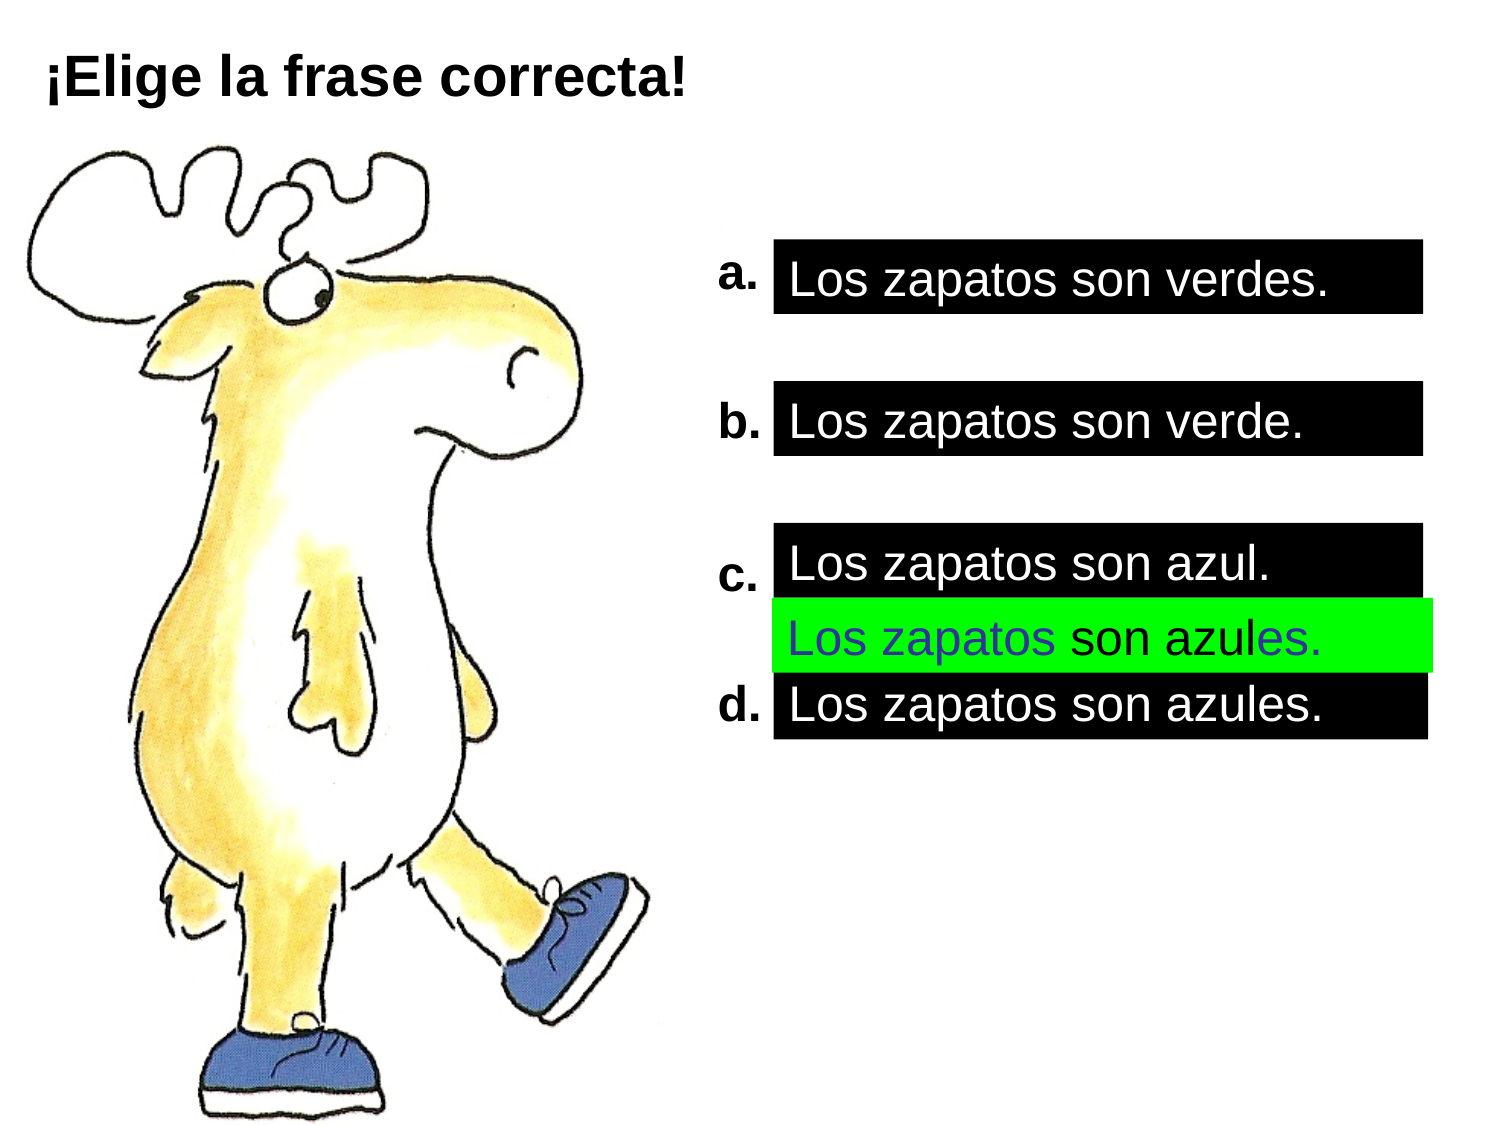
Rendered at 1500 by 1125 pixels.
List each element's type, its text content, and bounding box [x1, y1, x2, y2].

text_box Los zapatos son verdes. [773, 239, 1424, 314]
picture [0, 125, 722, 1125]
text_box Los zapatos son azules. [772, 597, 1433, 673]
text_box d. [722, 664, 786, 740]
text_box b. [722, 381, 786, 456]
text_box a. [722, 231, 786, 307]
text_box Los zapatos son verde. [786, 381, 1424, 456]
text_box Los zapatos son azules. [786, 673, 1429, 740]
text_box ¡Elige la frase correcta! [29, 31, 739, 116]
text_box Los zapatos son azul. [773, 522, 1424, 597]
text_box c. [722, 534, 786, 610]
